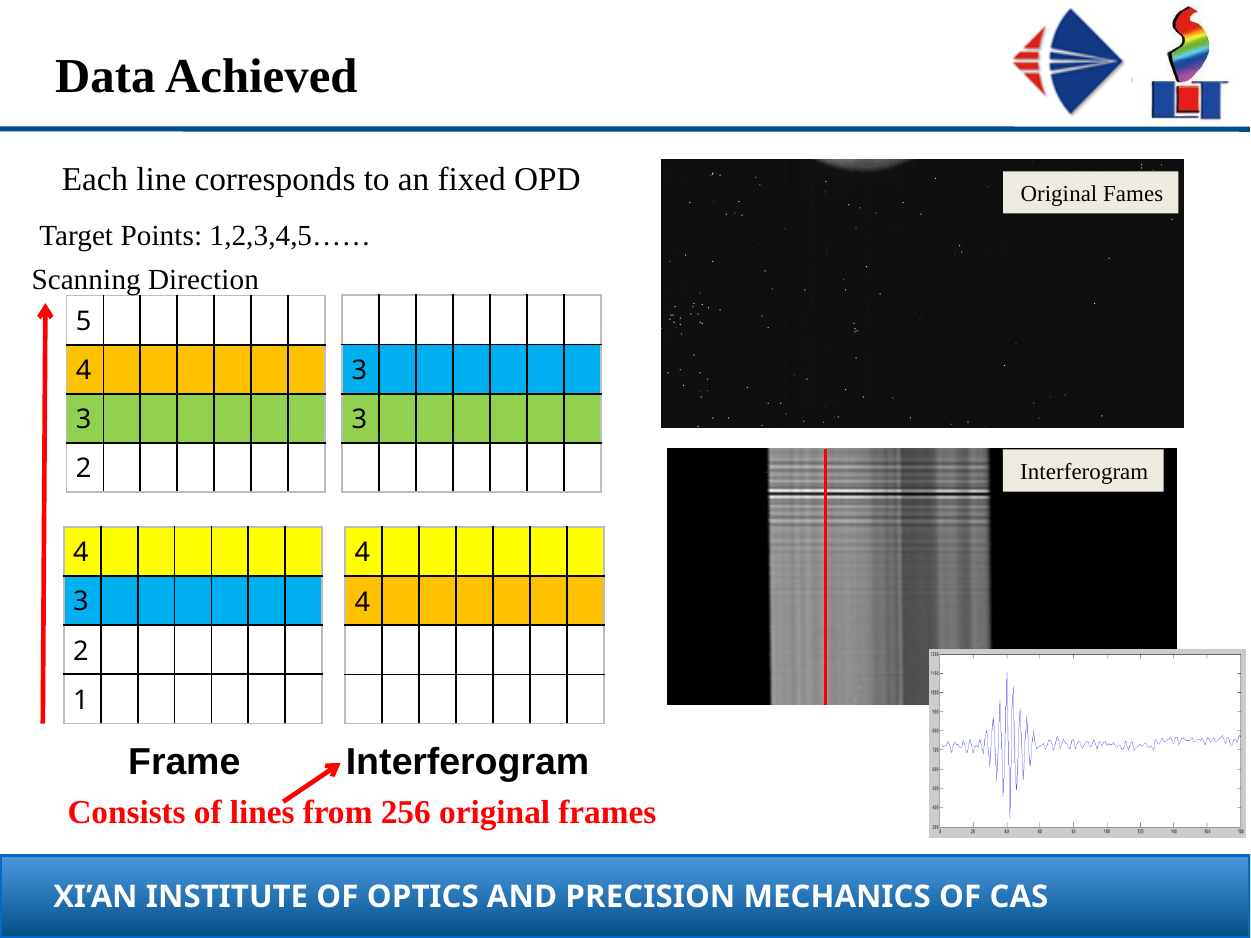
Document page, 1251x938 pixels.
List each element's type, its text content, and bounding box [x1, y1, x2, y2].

picture [929, 649, 1246, 839]
table_header [380, 296, 415, 344]
table_cell [104, 395, 139, 442]
table_header [139, 528, 174, 575]
text_box Consists of lines from 256 original frames [50, 782, 708, 837]
table_header [178, 303, 213, 344]
table_header [383, 528, 418, 575]
text_box Target Points: 1,2,3,4,5…… [21, 208, 386, 259]
table_cell [215, 346, 250, 393]
table_cell [494, 626, 529, 674]
table_cell [178, 346, 213, 393]
table_cell [454, 444, 489, 491]
table_cell [457, 577, 492, 624]
table_cell [457, 626, 492, 674]
table_header [141, 303, 176, 344]
table_cell [380, 444, 415, 491]
table_cell [178, 395, 213, 442]
table_header 4 [346, 528, 381, 575]
table_cell [383, 577, 418, 624]
table_cell [178, 444, 213, 491]
picture [660, 159, 1184, 428]
table_cell [249, 675, 284, 723]
table_cell [346, 675, 381, 723]
table_cell 2 [65, 626, 100, 673]
table_cell [417, 395, 452, 442]
table_cell [252, 444, 287, 491]
table_cell [420, 675, 455, 723]
text_box Interferogram [335, 731, 601, 782]
table_header [420, 528, 455, 575]
table_cell [420, 577, 455, 624]
table_header [491, 296, 526, 344]
table_cell [383, 626, 418, 674]
table_cell [175, 626, 211, 673]
title Data Achieved [40, 19, 838, 127]
table_cell [343, 444, 378, 491]
table_header [286, 528, 321, 575]
table_header [212, 528, 247, 575]
table_cell 3 [67, 395, 103, 442]
table_cell [289, 346, 324, 393]
table_cell [102, 626, 137, 673]
table_cell [139, 577, 174, 624]
table_cell [491, 444, 526, 491]
table_cell [286, 577, 321, 624]
table_cell [249, 577, 284, 624]
table_cell [383, 675, 418, 723]
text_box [282, 762, 342, 803]
table_header 4 [65, 528, 100, 575]
table_cell [565, 444, 600, 491]
table_cell 4 [346, 577, 381, 624]
table_cell [346, 626, 381, 674]
table_header [531, 528, 566, 575]
table_cell [289, 395, 324, 442]
table_cell [252, 395, 287, 442]
table_cell [454, 395, 489, 442]
table_header [343, 296, 378, 344]
table_header [249, 528, 284, 575]
table_cell [212, 675, 247, 723]
table_header 5 [67, 303, 103, 344]
table_cell [212, 626, 247, 673]
table_cell [531, 675, 566, 723]
table_header [252, 296, 287, 344]
table_cell [528, 345, 563, 393]
table_cell [141, 395, 176, 442]
table_cell [215, 444, 250, 491]
picture [667, 448, 818, 706]
table_header [454, 296, 489, 344]
text_box Scanning Direction [14, 252, 275, 303]
table_cell [454, 345, 489, 393]
table_cell [104, 444, 139, 491]
table_cell 1 [65, 675, 100, 723]
table_cell 2 [67, 444, 103, 491]
table_cell [565, 395, 600, 442]
table_cell [494, 577, 529, 624]
picture [835, 448, 1177, 706]
table_cell [139, 626, 174, 673]
table_cell [568, 577, 603, 624]
table_header [417, 296, 452, 344]
table_cell 3 [343, 395, 378, 442]
table_cell [491, 345, 526, 393]
table_cell [420, 626, 455, 674]
table_cell [289, 444, 324, 491]
table_cell [102, 577, 137, 624]
table_header [568, 528, 603, 575]
table_header [457, 528, 492, 575]
table_cell [102, 675, 137, 723]
table_cell [175, 675, 211, 723]
text_box Each line corresponds to an fixed OPD [44, 149, 668, 205]
table_header [104, 303, 139, 344]
table_cell [494, 675, 529, 723]
table_header [565, 296, 600, 344]
table_cell [417, 345, 452, 393]
table_cell [286, 626, 321, 673]
table_cell 3 [343, 345, 378, 393]
table_cell [380, 345, 415, 393]
table_cell [215, 395, 250, 442]
table_cell [175, 577, 211, 624]
table_cell [531, 577, 566, 624]
table_header [494, 528, 529, 575]
table_cell [531, 626, 566, 674]
table_cell [380, 395, 415, 442]
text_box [42, 302, 46, 725]
table_header [289, 296, 324, 344]
table_cell [286, 675, 321, 723]
table_cell [141, 346, 176, 393]
table_cell [104, 346, 139, 393]
table_cell 3 [65, 577, 100, 624]
table_cell [141, 444, 176, 491]
table_header [175, 528, 211, 575]
table_header [102, 528, 137, 575]
table_cell [568, 675, 603, 723]
table_cell [565, 345, 600, 393]
table_cell 4 [67, 346, 103, 393]
text_box Frame [117, 731, 252, 782]
table_cell [212, 577, 247, 624]
table_header [528, 296, 563, 344]
picture [998, 0, 1240, 126]
table_cell [528, 444, 563, 491]
table_cell [528, 395, 563, 442]
table_header [215, 303, 250, 344]
table_cell [139, 675, 174, 723]
table_cell [491, 395, 526, 442]
table_cell [249, 626, 284, 673]
table_cell [457, 675, 492, 723]
table_cell [417, 444, 452, 491]
table_cell [568, 626, 603, 674]
table_cell [252, 346, 287, 393]
